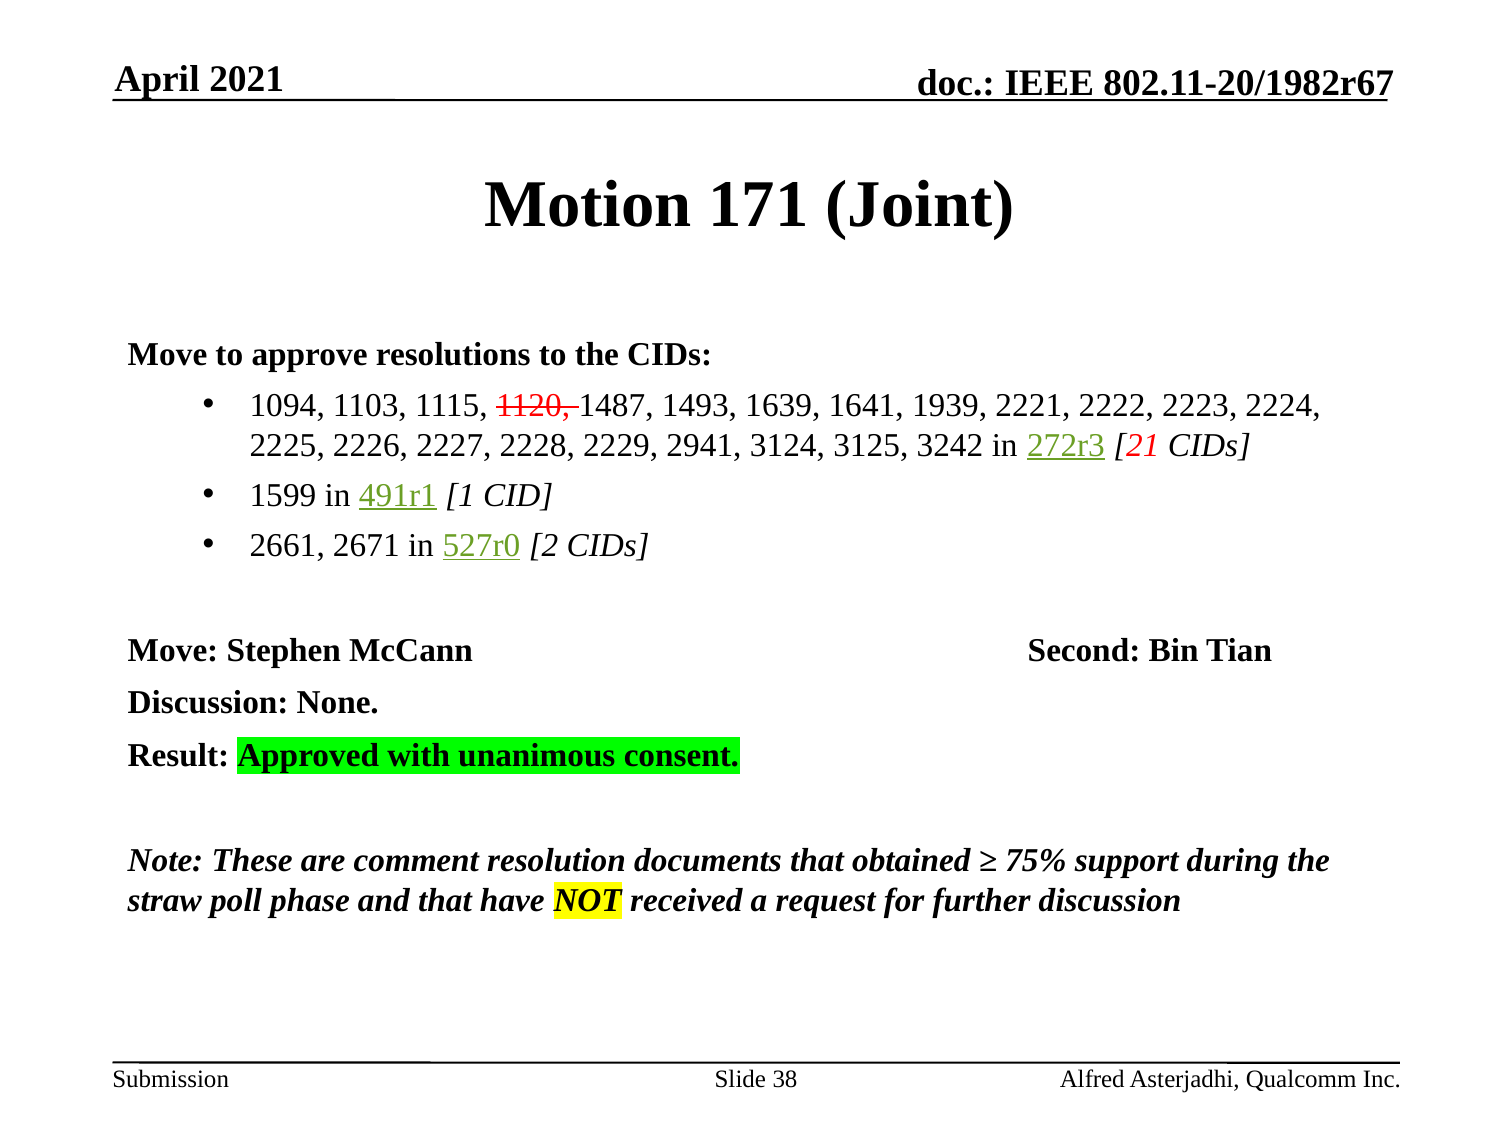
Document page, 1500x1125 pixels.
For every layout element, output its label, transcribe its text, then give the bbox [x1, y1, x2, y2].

title Motion 171 (Joint) [112, 112, 1388, 288]
footer Alfred Asterjadhi, Qualcomm Inc. [878, 1061, 1402, 1093]
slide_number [114, 54, 423, 100]
list Move to approve resolutions to the CIDs: 1094, 1103, 1115, 1120, 1487, 1493, 1639, 1641, 1939, 2221, 2222, 2223, 2224, 2225, 2226, 2227, 2228, 2229, 2941, 3124, 3125, 3242 in 272r3 [21 CIDs] 1599 in 491r1 [1 CID] 2661, 2671 in 527r0 [2 CIDs] Move: Stephen McCann Second: Bin Tian Discussion: None. Result: Approved with unanimous consent. Note: These are comment resolution documents that obtained ≥ 75% support during the straw poll phase and that have NOT received a request for further discussion [112, 324, 1388, 1000]
slide_number Slide 38 [712, 1061, 800, 1123]
